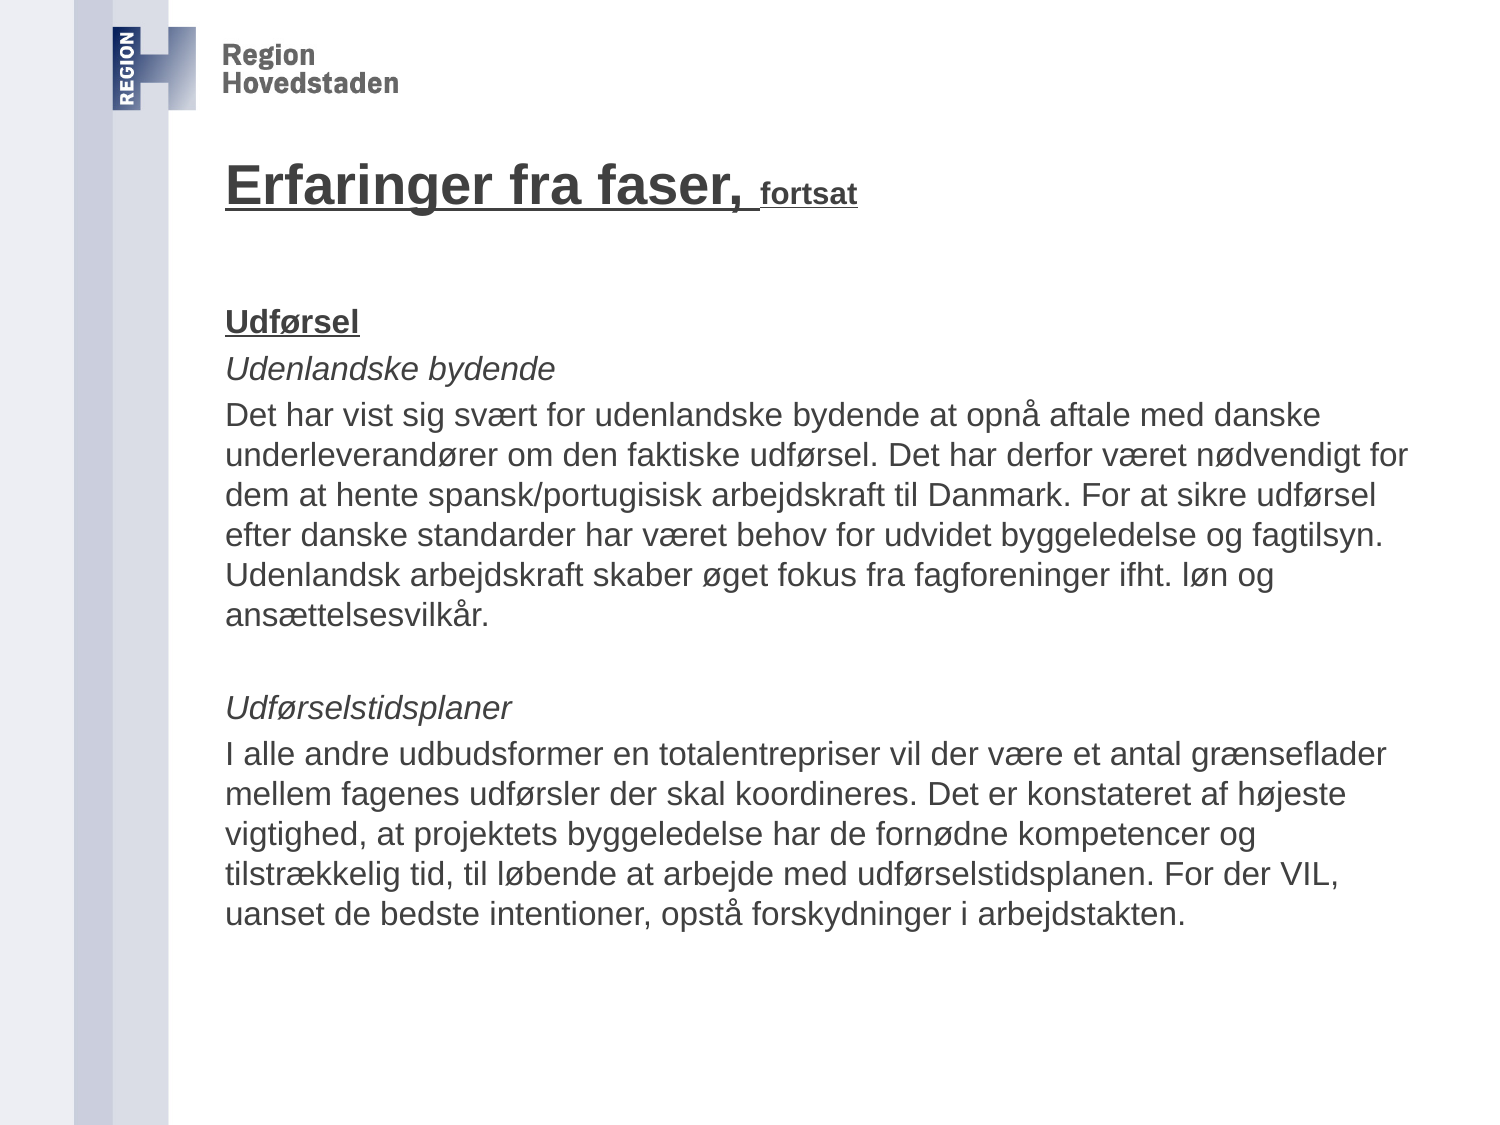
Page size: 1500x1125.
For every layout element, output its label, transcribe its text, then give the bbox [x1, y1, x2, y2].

list Udførsel Udenlandske bydende Det har vist sig svært for udenlandske bydende at opnå aftale med danske underleverandører om den faktiske udførsel. Det har derfor været nødvendigt for dem at hente spansk/portugisisk arbejdskraft til Danmark. For at sikre udførsel efter danske standarder har været behov for udvidet byggeledelse og fagtilsyn. Udenlandsk arbejdskraft skaber øget fokus fra fagforeninger ifht. løn og ansættelsesvilkår. Udførselstidsplaner I alle andre udbudsformer en totalentrepriser vil der være et antal grænseflader mellem fagenes udførsler der skal koordineres. Det er konstateret af højeste vigtighed, at projektets byggeledelse har de fornødne kompetencer og tilstrækkelig tid, til løbende at arbejde med udførselstidsplanen. For der VIL, uanset de bedste intentioner, opstå forskydninger i arbejdstakten. [225, 299, 1413, 1038]
title Erfaringer fra faser, fortsat [225, 137, 1413, 285]
picture [0, 0, 1500, 1125]
